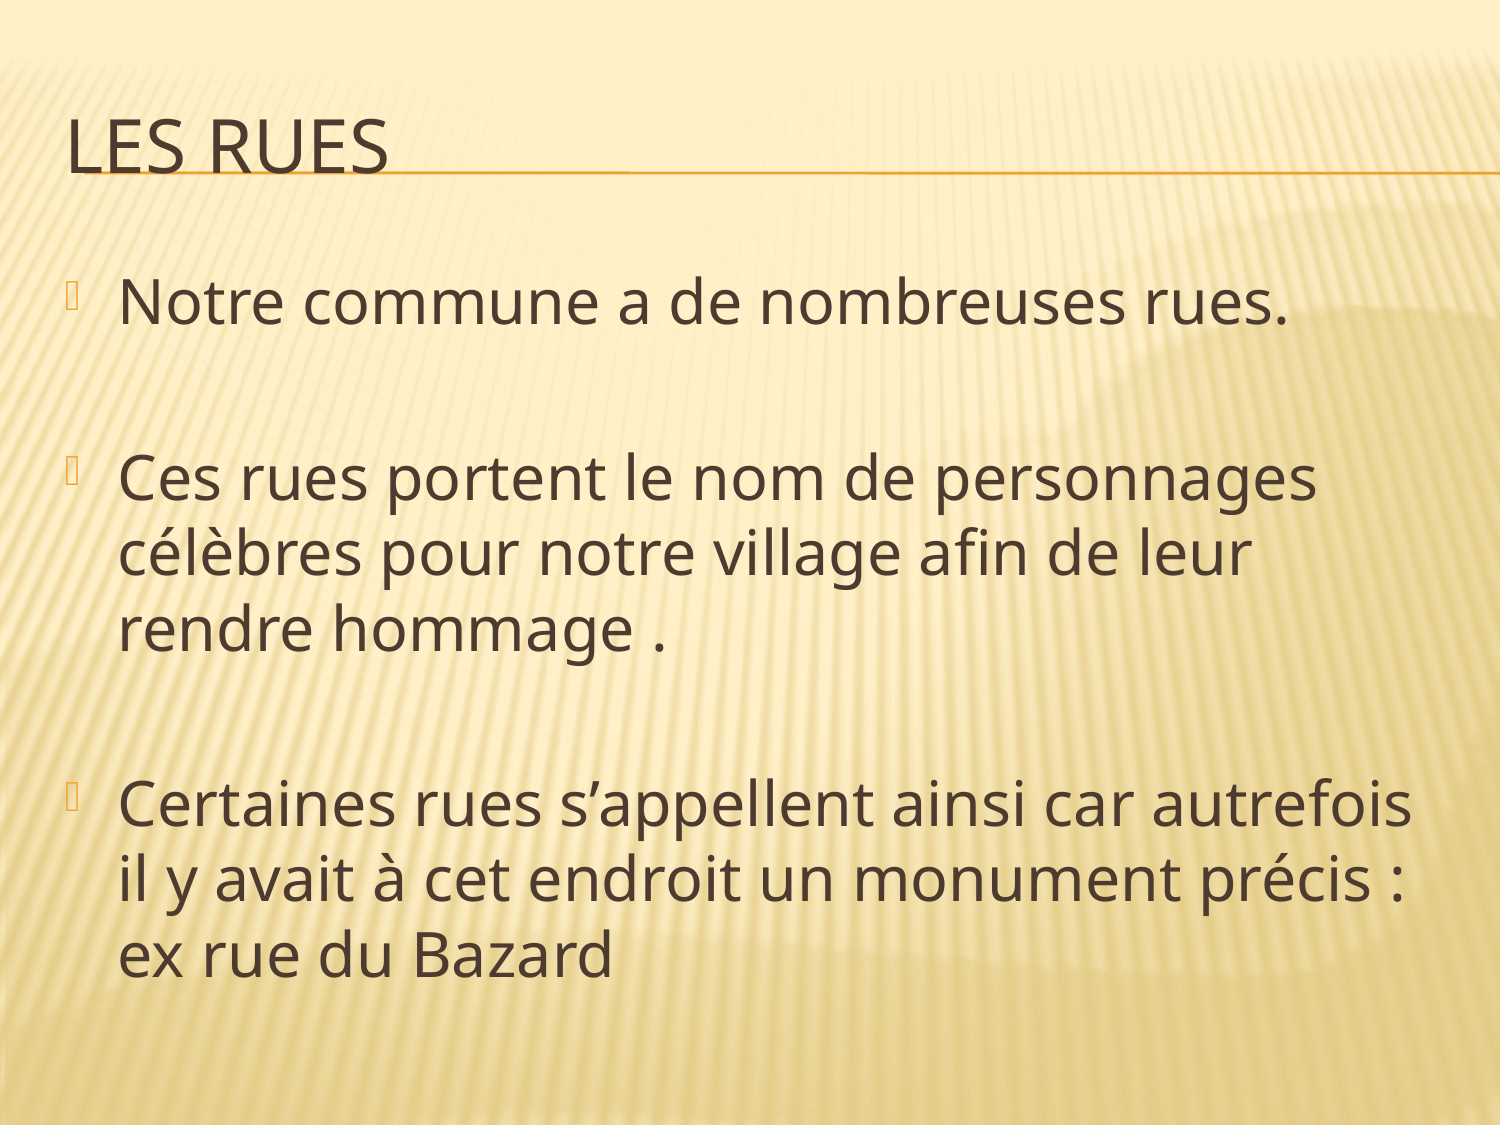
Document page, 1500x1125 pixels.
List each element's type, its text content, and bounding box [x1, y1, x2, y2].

list Notre commune a de nombreuses rues. Ces rues portent le nom de personnages célèbres pour notre village afin de leur rendre hommage . Certaines rues s’appellent ainsi car autrefois il y avait à cet endroit un monument précis : ex rue du Bazard [50, 254, 1475, 998]
title Les rues [50, 75, 1475, 213]
